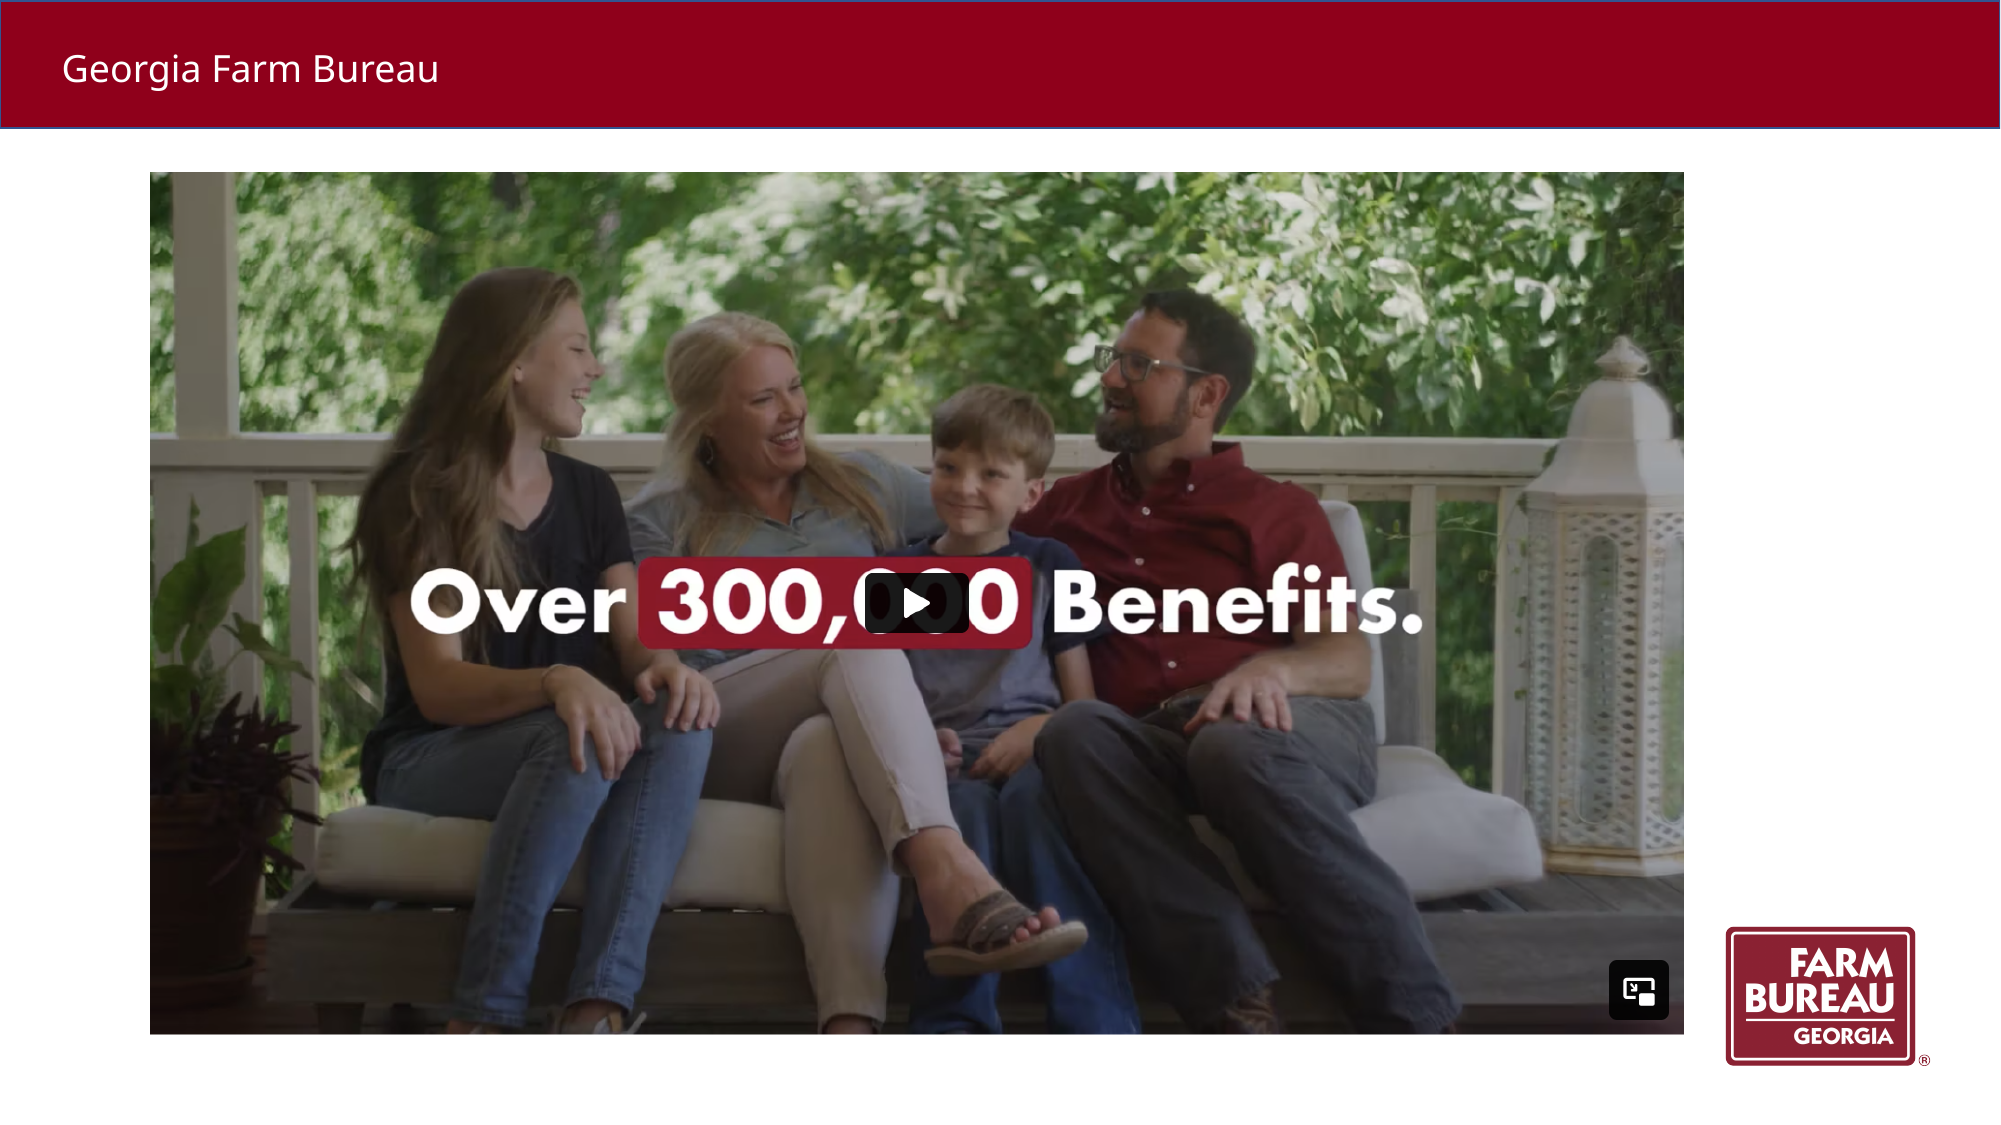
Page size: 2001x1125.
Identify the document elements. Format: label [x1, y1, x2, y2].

picture [134, 161, 1699, 1048]
picture [1720, 921, 1935, 1071]
